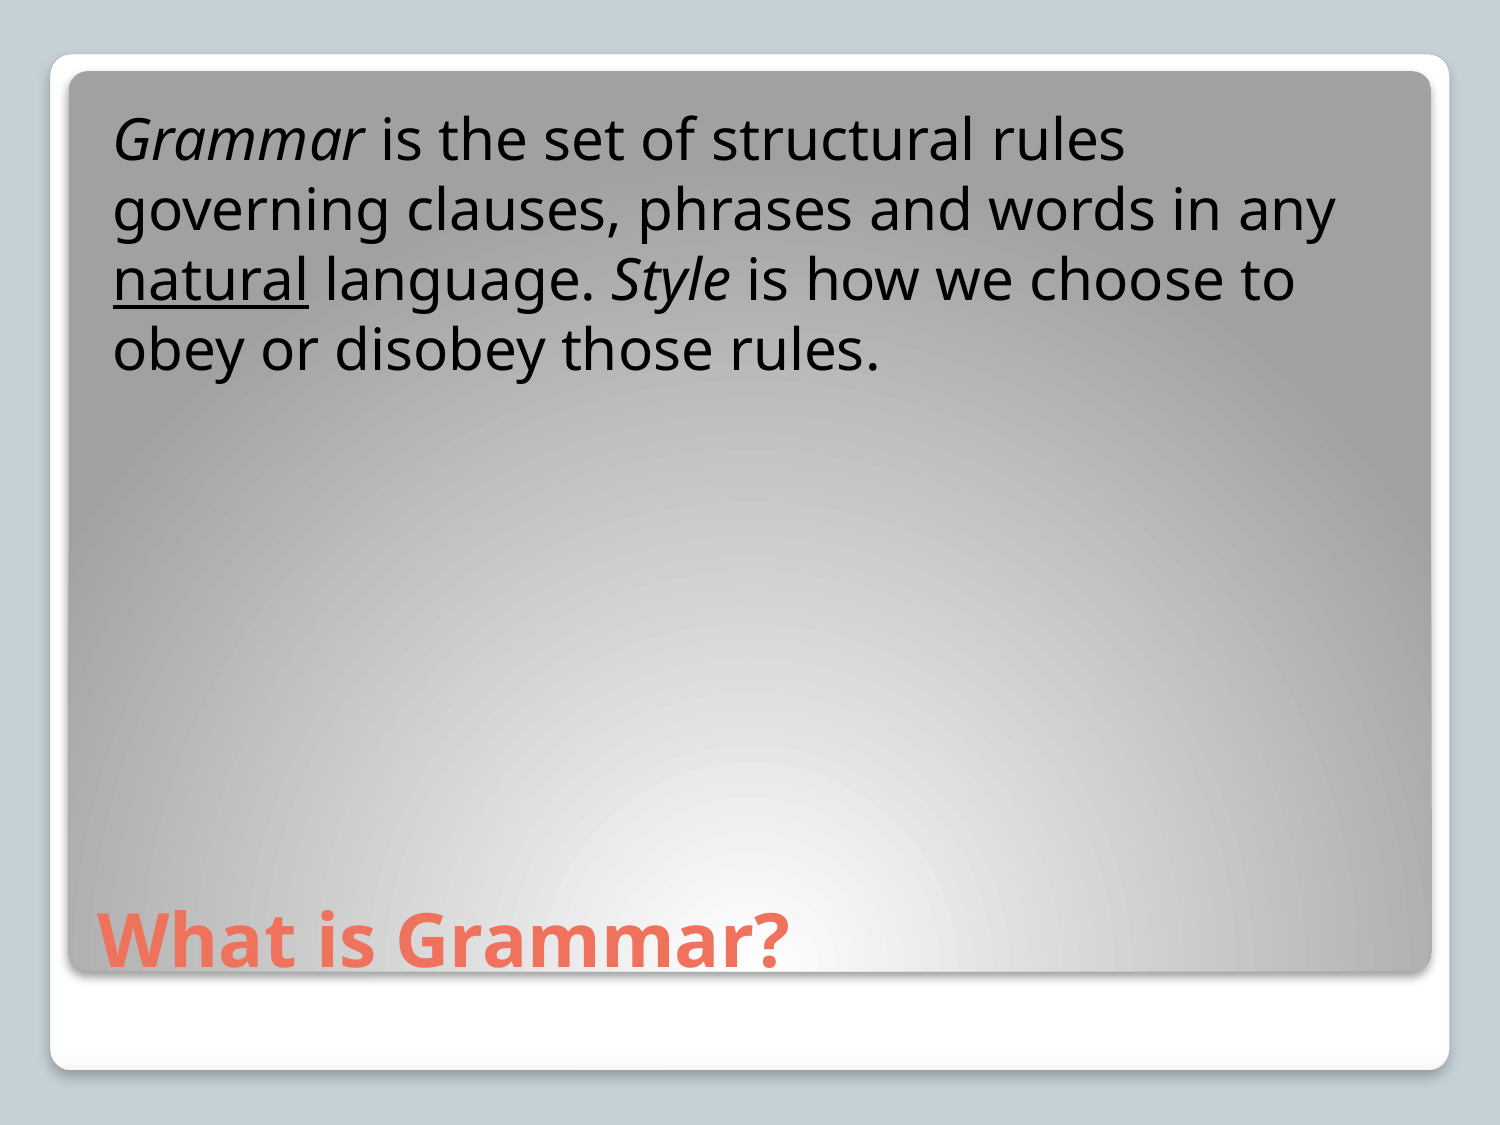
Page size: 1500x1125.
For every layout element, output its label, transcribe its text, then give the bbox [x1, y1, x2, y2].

list Grammar is the set of structural rules governing clauses, phrases and words in any natural language. Style is how we choose to obey or disobey those rules. [82, 86, 1425, 774]
title What is Grammar? [82, 817, 1425, 990]
